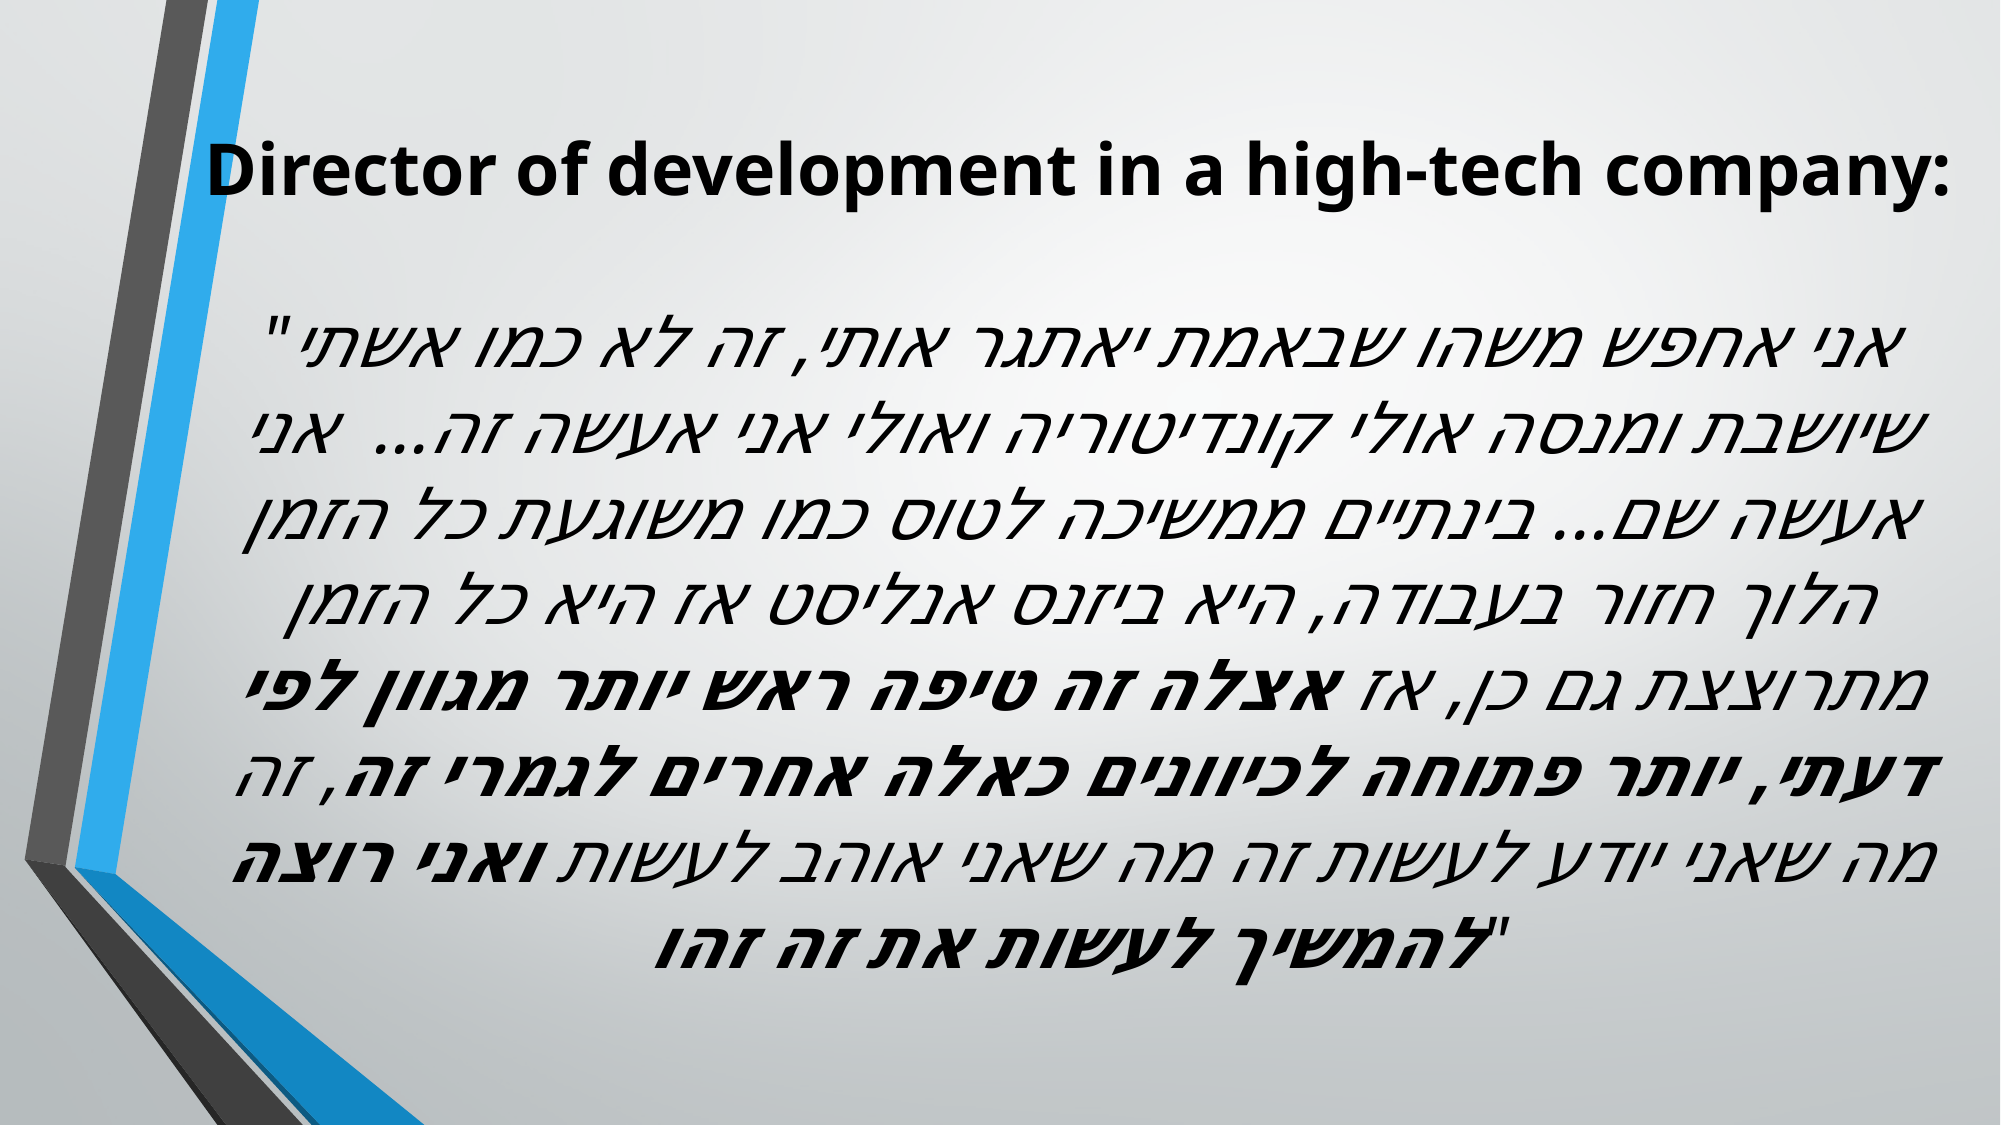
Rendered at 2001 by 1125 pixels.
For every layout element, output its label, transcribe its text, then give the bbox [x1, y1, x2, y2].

title Director of development in a high-tech company: "אני אחפש משהו שבאמת יאתגר אותי, זה לא כמו אשתי שיושבת ומנסה אולי קונדיטוריה ואולי אני אעשה זה... אני אעשה שם... בינתיים ממשיכה לטוס כמו משוגעת כל הזמן הלוך חזור בעבודה, היא ביזנס אנליסט אז היא כל הזמן מתרוצצת גם כן, אז אצלה זה טיפה ראש יותר מגוון לפי דעתי, יותר פתוחה לכיוונים כאלה אחרים לגמרי זה, זה מה שאני יודע לעשות זה מה שאני אוהב לעשות ואני רוצה להמשיך לעשות את זה זהו" [157, 104, 2000, 1077]
